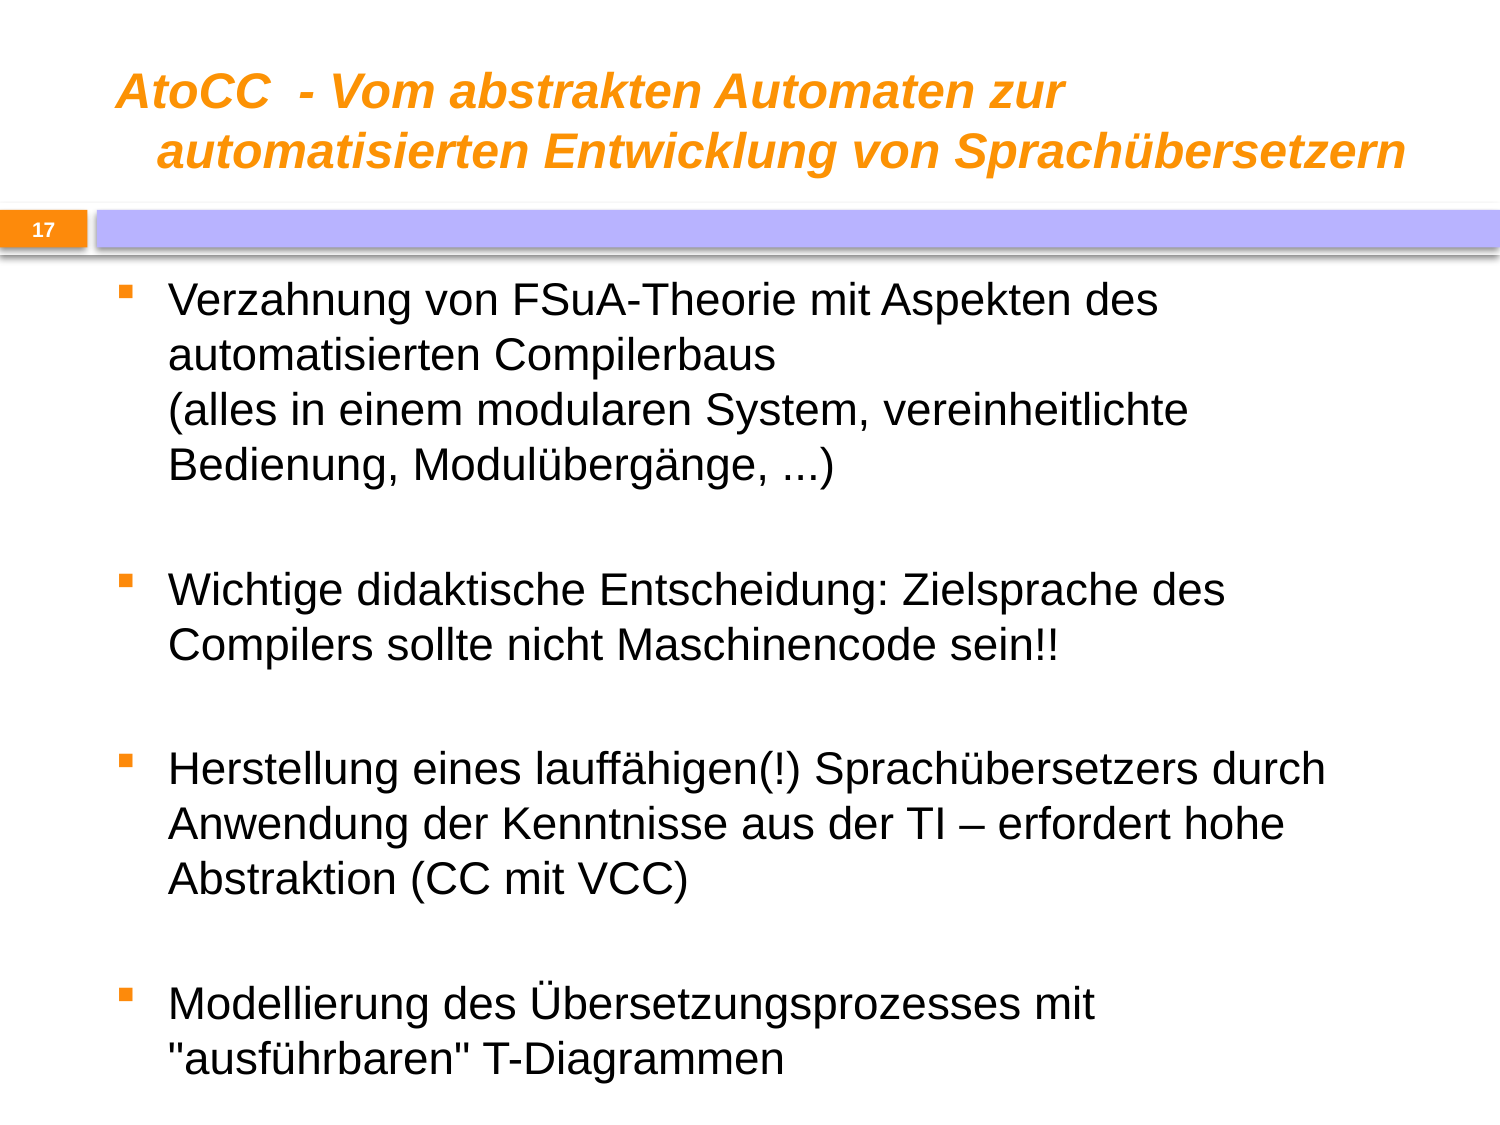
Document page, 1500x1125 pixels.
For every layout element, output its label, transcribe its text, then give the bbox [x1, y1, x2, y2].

slide_number 17 [0, 208, 88, 249]
list Verzahnung von FSuA-Theorie mit Aspekten des automatisierten Compilerbaus (alles in einem modularen System, vereinheitlichte Bedienung, Modulübergänge, ...) Wichtige didaktische Entscheidung: Zielsprache des Compilers sollte nicht Maschinencode sein!! Herstellung eines lauffähigen(!) Sprachübersetzers durch Anwendung der Kenntnisse aus der TI – erfordert hohe Abstraktion (CC mit VCC) Modellierung des Übersetzungsprozesses mit "ausführbaren" T-Diagrammen [100, 262, 1439, 1079]
title AtoCC - Vom abstrakten Automaten zur automatisierten Entwicklung von Sprachübersetzern [100, 37, 1500, 201]
